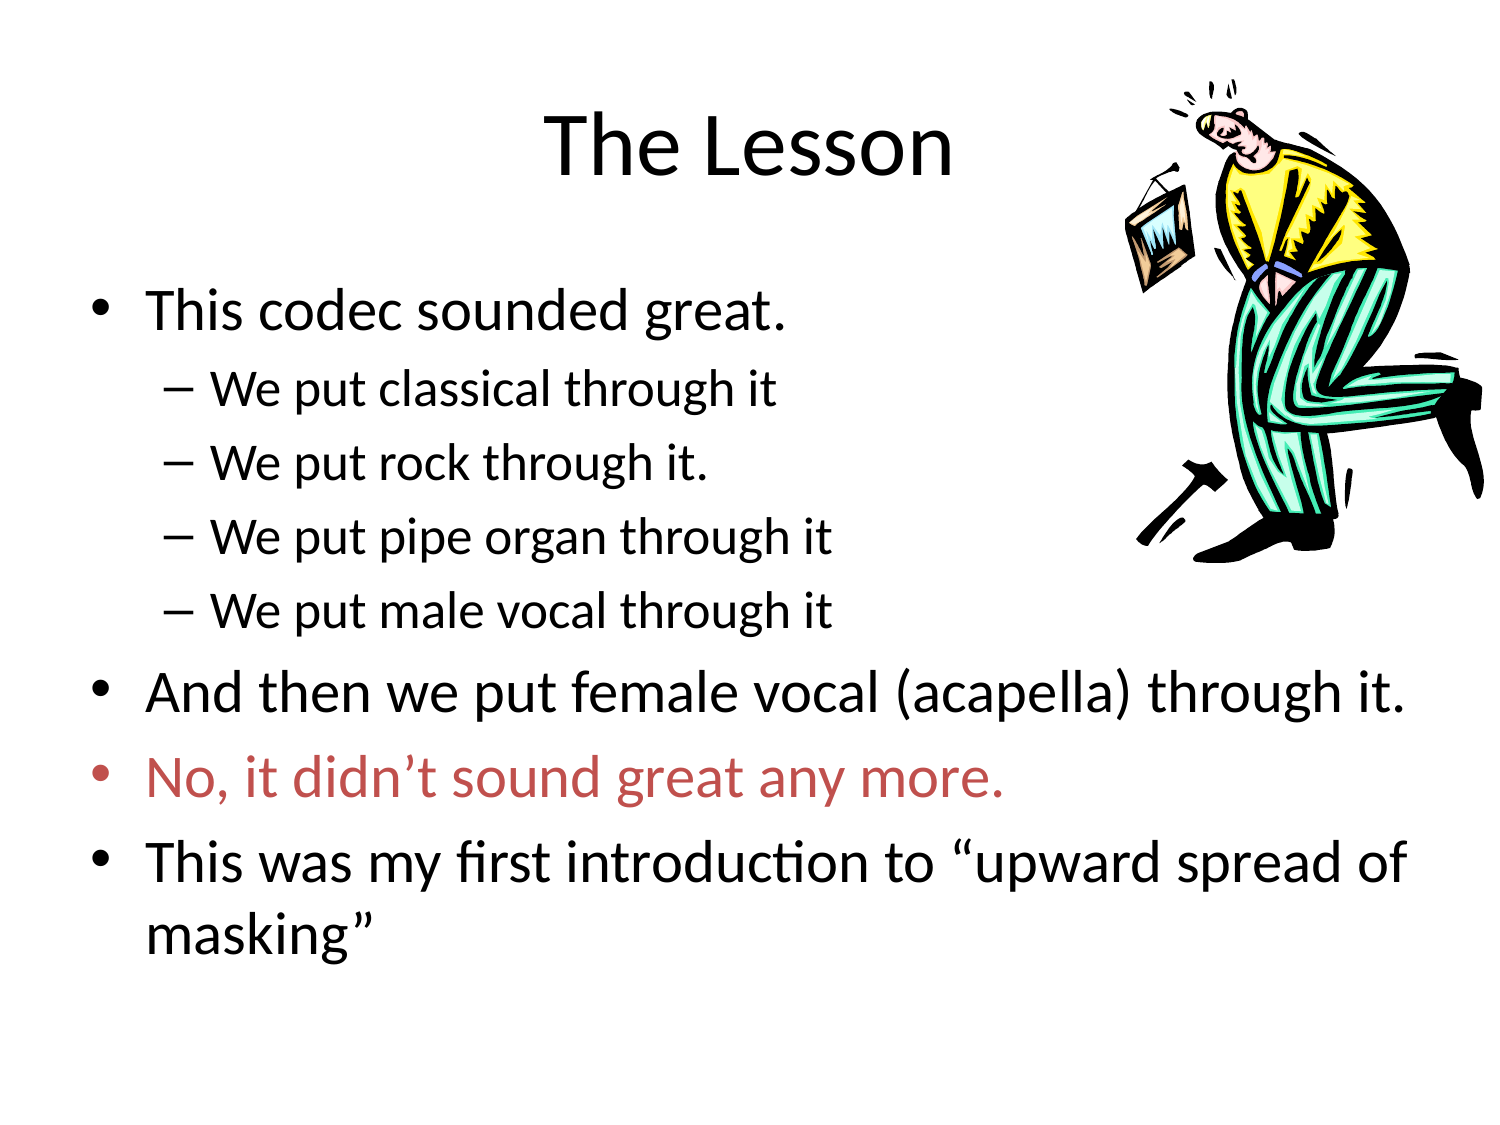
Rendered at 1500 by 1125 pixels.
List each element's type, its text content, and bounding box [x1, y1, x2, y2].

picture [1124, 74, 1490, 568]
title The Lesson [75, 45, 1425, 233]
list This codec sounded great. We put classical through it We put rock through it. We put pipe organ through it We put male vocal through it And then we put female vocal (acapella) through it. No, it didn’t sound great any more. This was my first introduction to “upward spread of masking” [75, 262, 1425, 1005]
